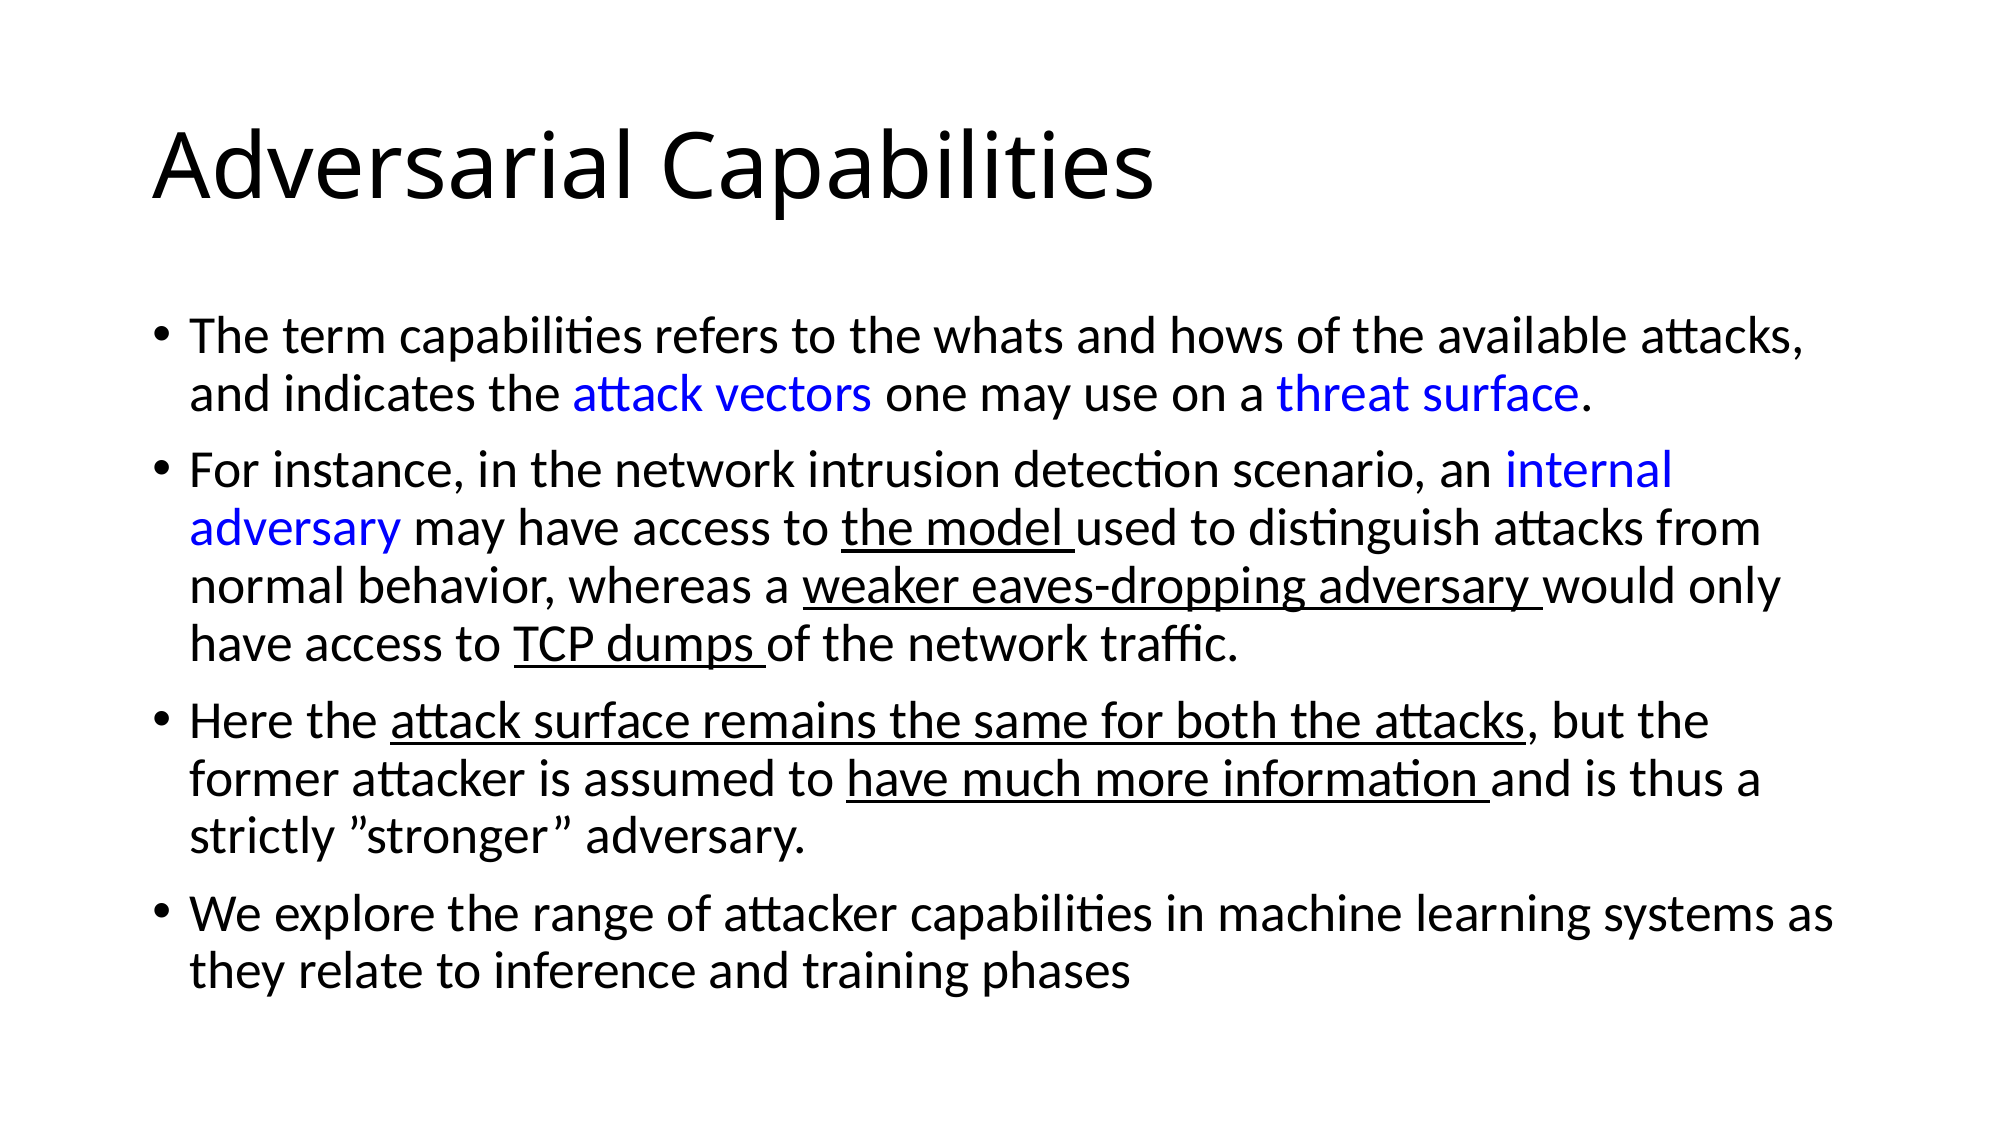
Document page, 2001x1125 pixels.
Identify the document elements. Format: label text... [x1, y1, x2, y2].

title Adversarial Capabilities [137, 59, 1863, 278]
list The term capabilities refers to the whats and hows of the available attacks, and indicates the attack vectors one may use on a threat surface. For instance, in the network intrusion detection scenario, an internal adversary may have access to the model used to distinguish attacks from normal behavior, whereas a weaker eaves-dropping adversary would only have access to TCP dumps of the network traffic. Here the attack surface remains the same for both the attacks, but the former attacker is assumed to have much more information and is thus a strictly ”stronger” adversary. We explore the range of attacker capabilities in machine learning systems as they relate to inference and training phases [137, 299, 1863, 1014]
